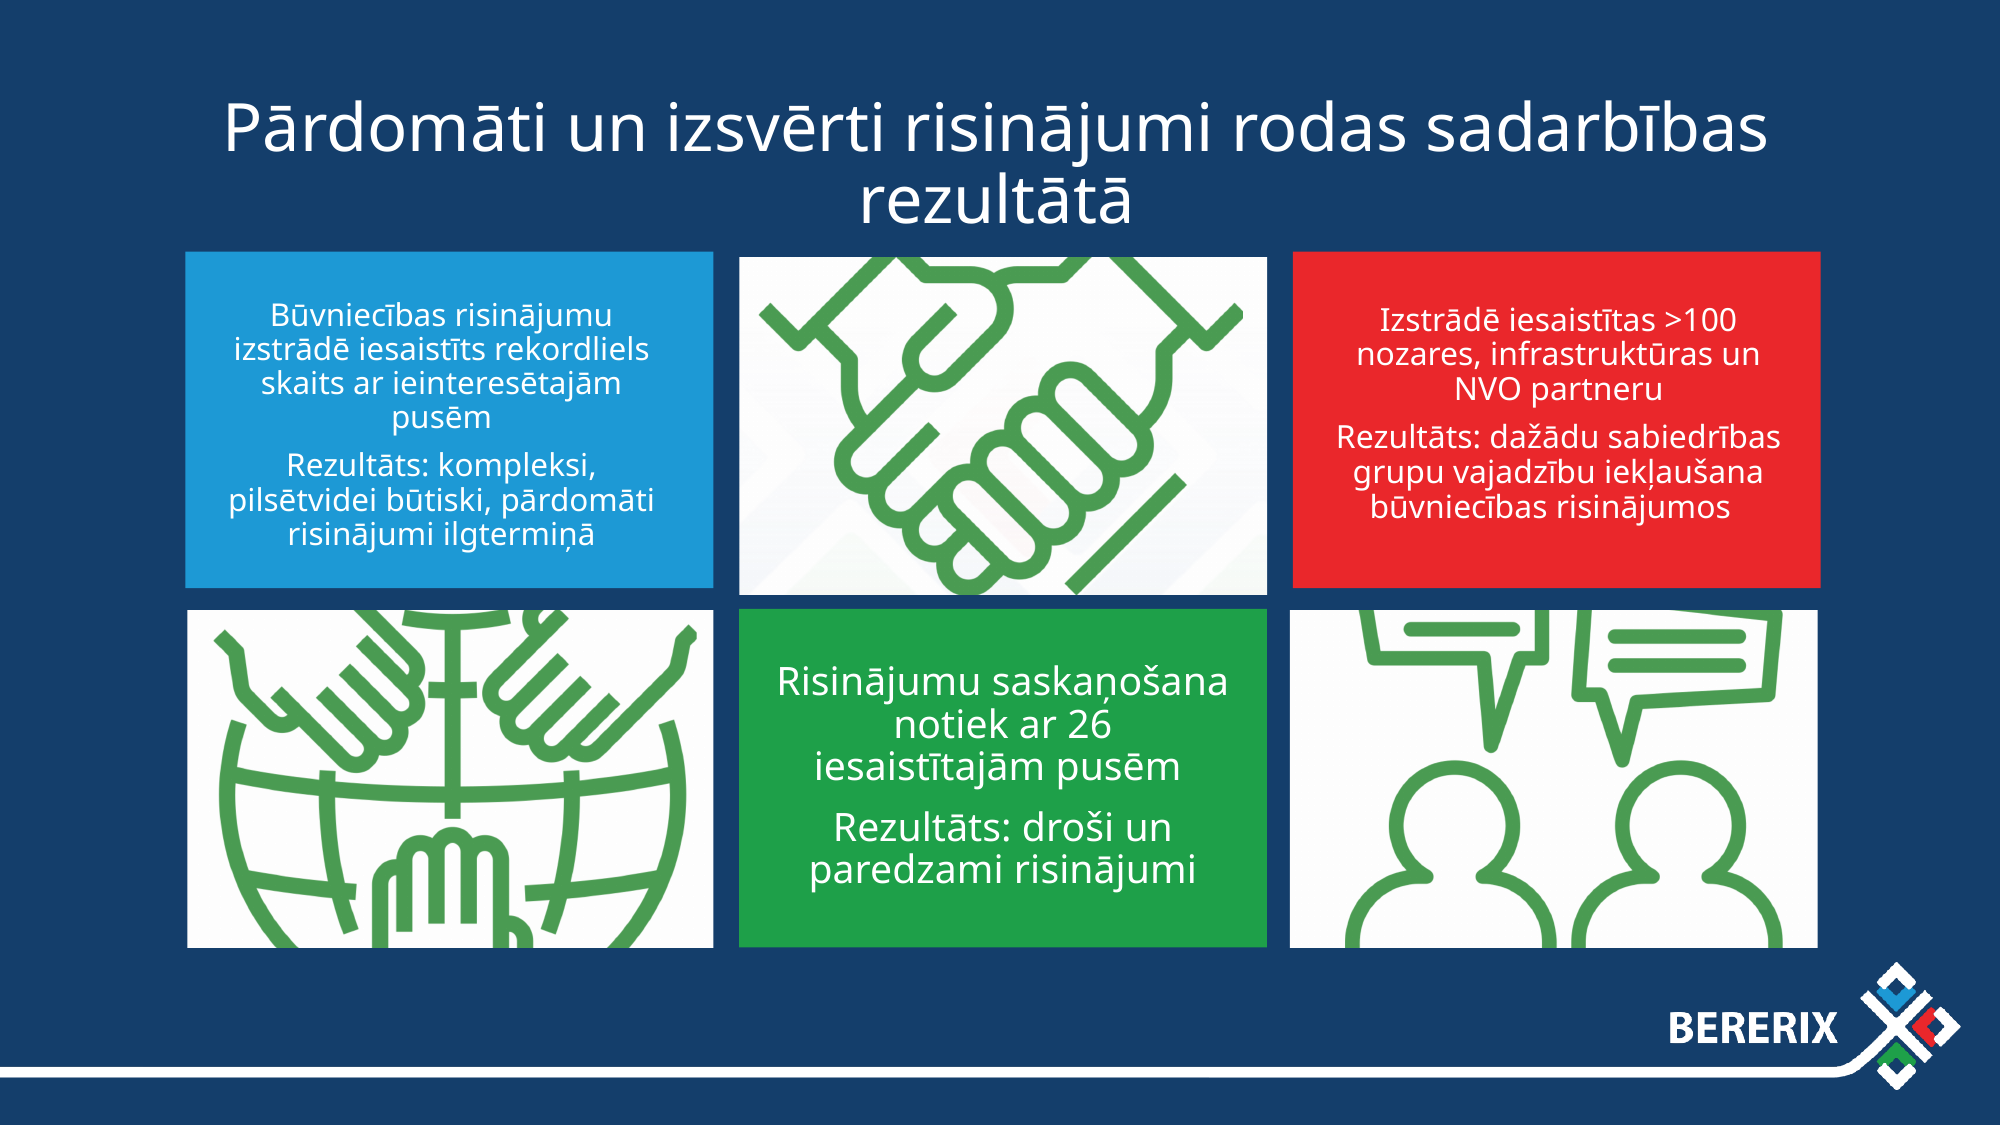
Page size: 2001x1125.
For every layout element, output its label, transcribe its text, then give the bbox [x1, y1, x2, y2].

picture [738, 257, 1268, 595]
picture [1289, 609, 1818, 948]
picture [0, 962, 1964, 1090]
text_box Izstrādē iesaistītas >100 nozares, infrastruktūras un NVO partneru Rezultāts: dažādu sabiedrības grupu vajadzību iekļaušana būvniecības risinājumos [1323, 296, 1795, 544]
picture [187, 609, 714, 948]
title Pārdomāti un izsvērti risinājumi rodas sadarbības rezultātā [133, 102, 1860, 231]
list Būvniecības risinājumu izstrādē iesaistīts rekordliels skaits ar ieinteresētajām pusēm Rezultāts: kompleksi, pilsētvidei būtiski, pārdomāti risinājumi ilgtermiņā [199, 291, 684, 563]
text_box Risinājumu saskaņošana notiek ar 26 iesaistītajām pusēm Rezultāts: droši un paredzami risinājumi [767, 654, 1239, 902]
